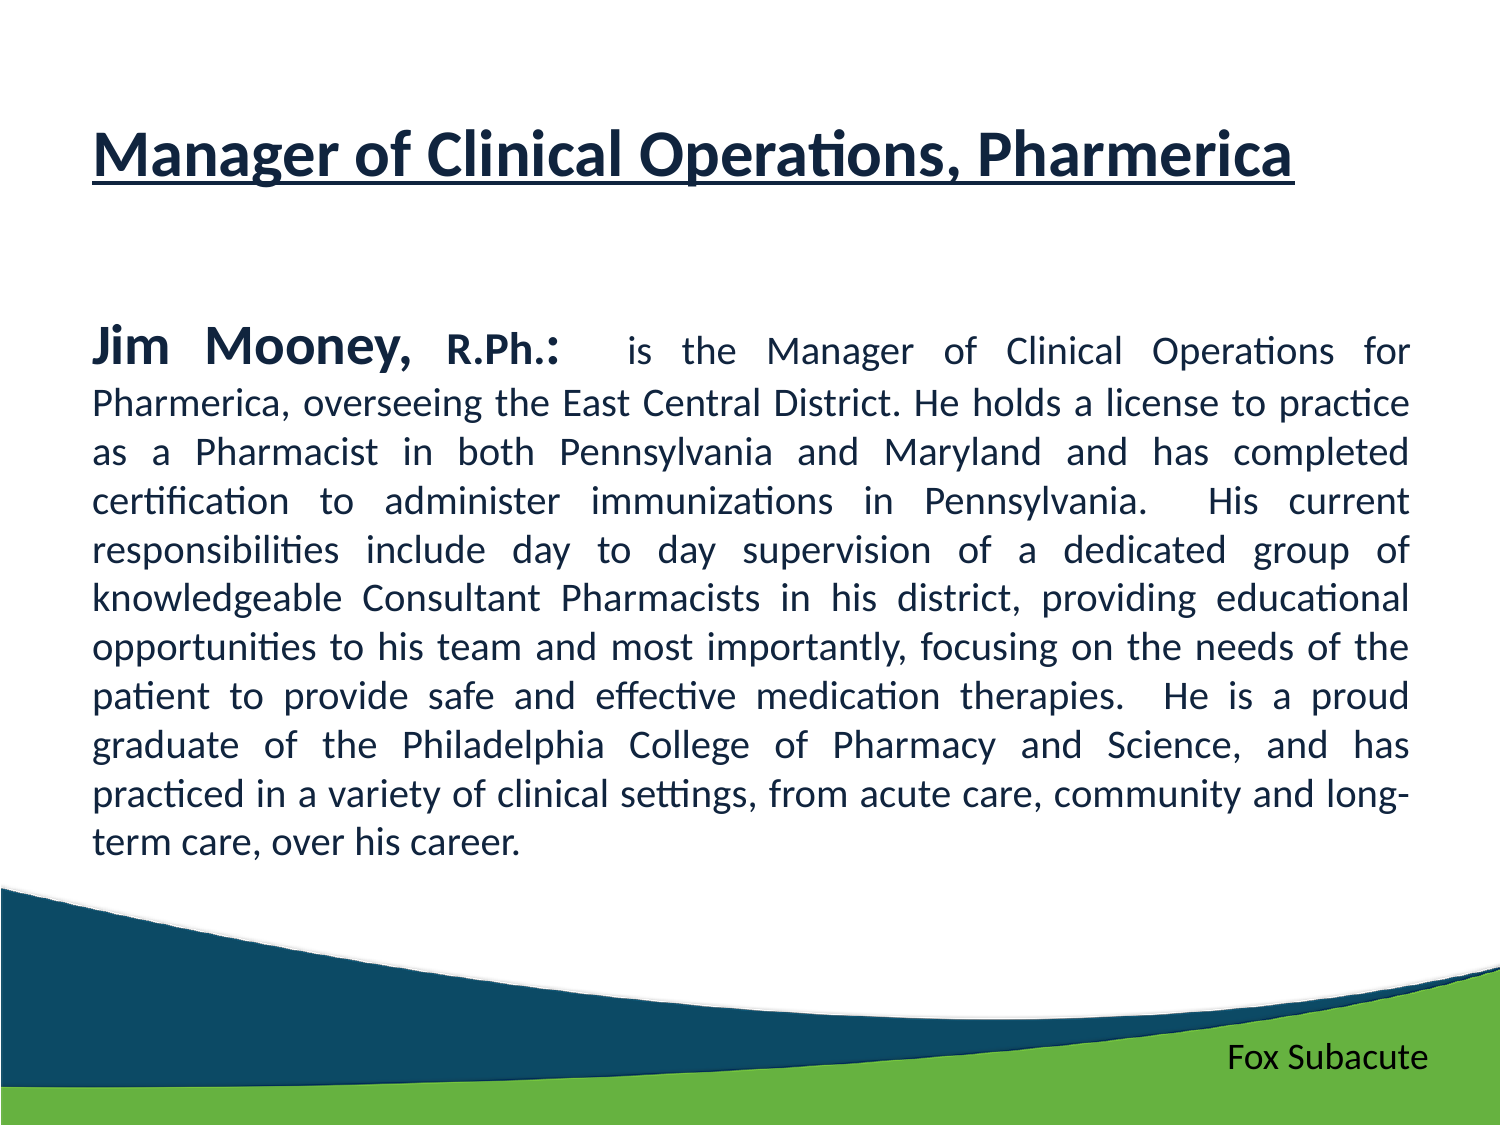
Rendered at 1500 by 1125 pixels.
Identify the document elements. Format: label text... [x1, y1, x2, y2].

list Jim Mooney, R.Ph.: is the Manager of Clinical Operations for Pharmerica, overseeing the East Central District. He holds a license to practice as a Pharmacist in both Pennsylvania and Maryland and has completed certification to administer immunizations in Pennsylvania. His current responsibilities include day to day supervision of a dedicated group of knowledgeable Consultant Pharmacists in his district, providing educational opportunities to his team and most importantly, focusing on the needs of the patient to provide safe and effective medication therapies. He is a proud graduate of the Philadelphia College of Pharmacy and Science, and has practiced in a variety of clinical settings, from acute care, community and long-term care, over his career. [77, 299, 1428, 685]
picture [0, 687, 1500, 1125]
title Manager of Clinical Operations, Pharmerica [77, 87, 1428, 213]
